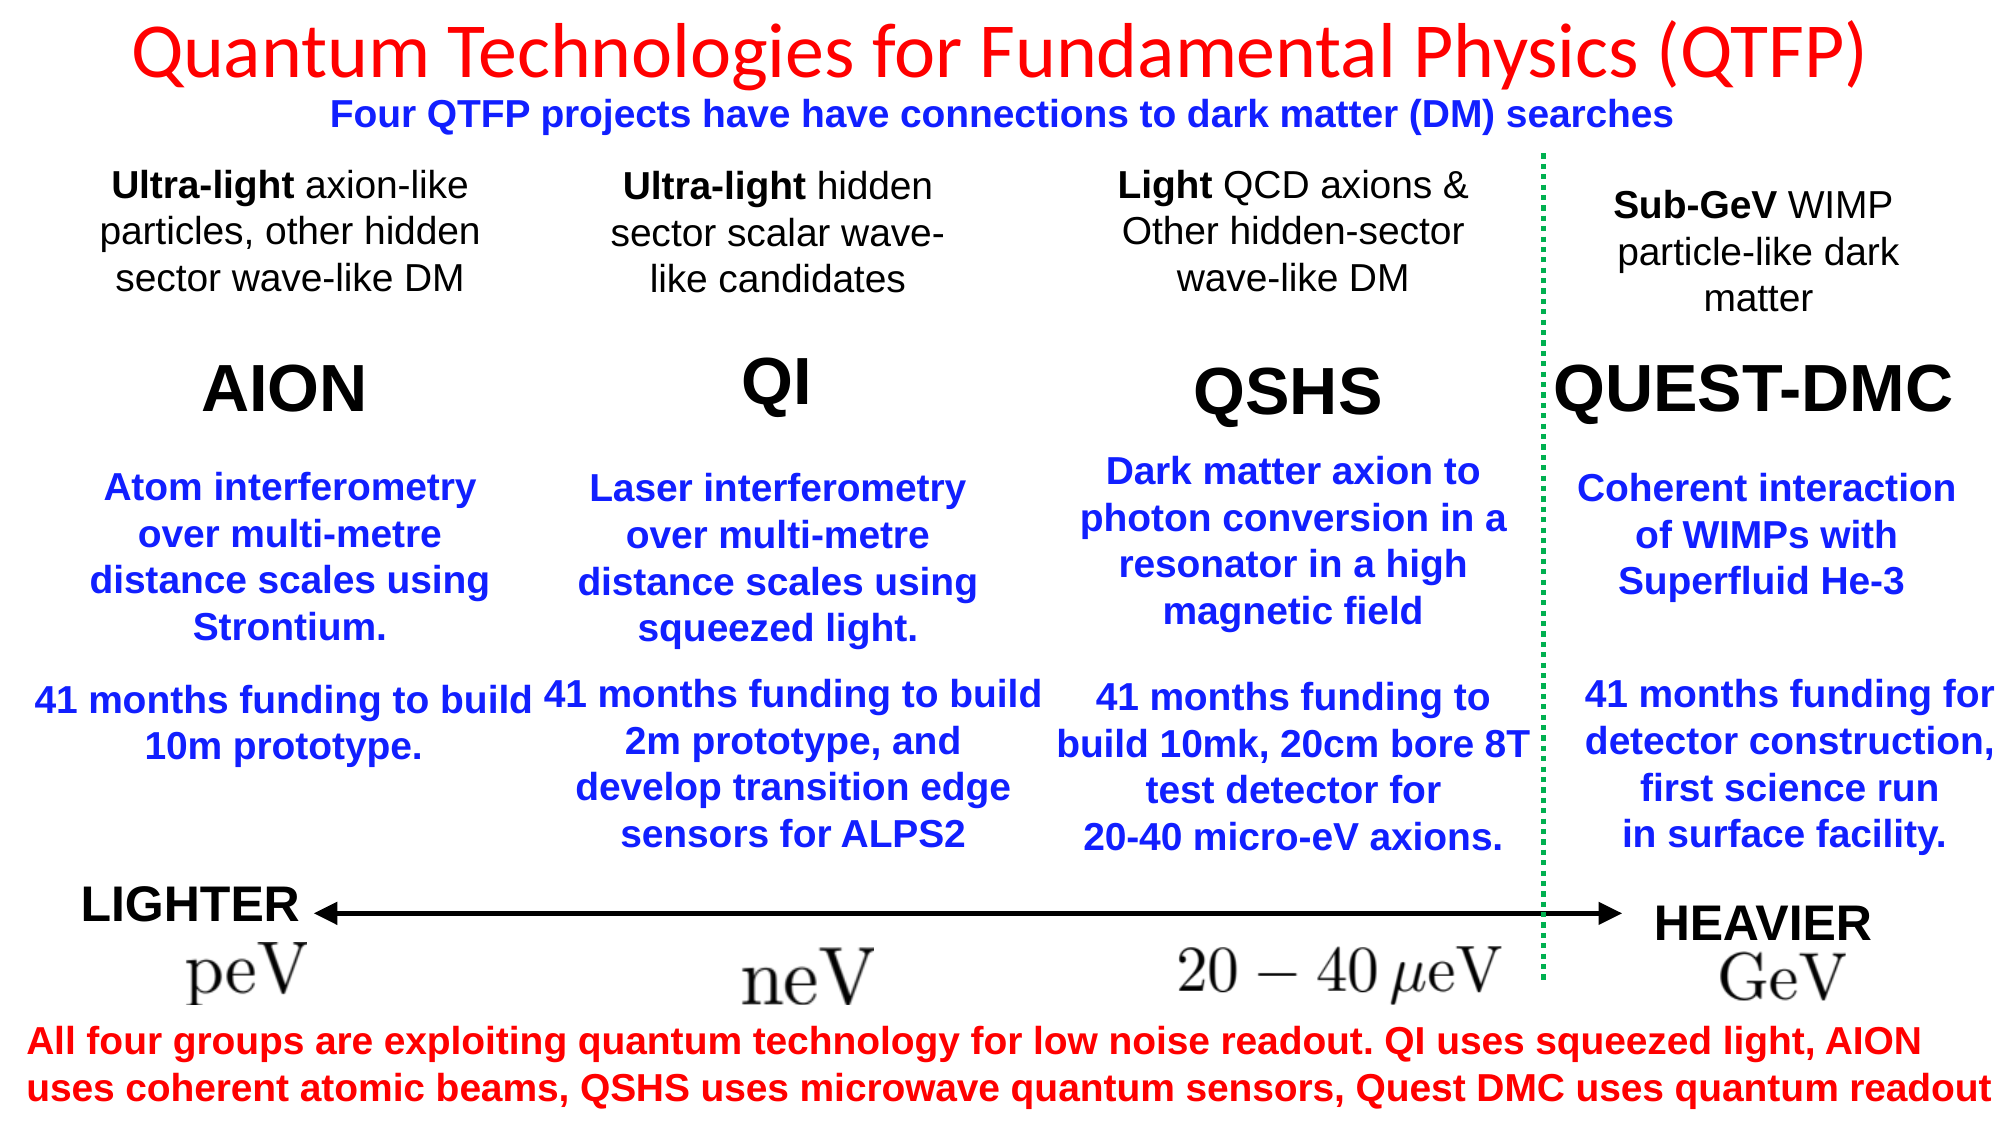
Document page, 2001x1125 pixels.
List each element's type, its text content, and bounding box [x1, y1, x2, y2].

text_box LIGHTER [65, 863, 315, 939]
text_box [1030, 151, 1556, 869]
text_box Laser interferometry over multi-metre distance scales using squeezed light. [556, 455, 1000, 657]
title Quantum Technologies for Fundamental Physics (QTFP) [17, 0, 1983, 100]
picture [740, 946, 875, 1005]
text_box 41 months funding to build 2m prototype, and develop transition edge sensors for ALPS2 [526, 661, 1025, 863]
text_box Four QTFP projects have have connections to dark matter (DM) searches [314, 81, 1689, 143]
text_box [1560, 172, 1973, 435]
text_box HEAVIER [1639, 882, 1888, 958]
text_box 41 months funding to build 10m prototype. [17, 667, 550, 776]
picture [185, 942, 308, 1005]
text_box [81, 151, 499, 434]
picture [1719, 949, 1846, 1001]
text_box Atom interferometry over multi-metre distance scales using Strontium. [68, 454, 512, 656]
picture [1178, 946, 1502, 1005]
text_box 41 months funding for detector construction, first science run in surface facility. [1560, 661, 2000, 863]
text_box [593, 153, 963, 427]
text_box All four groups are exploiting quantum technology for low noise readout. QI uses squeezed light, AION uses coherent atomic beams, QSHS uses microwave quantum sensors, Quest DMC uses quantum readout [11, 1008, 2000, 1117]
text_box Coherent interaction of WIMPs with Superfluid He-3 [1562, 455, 1972, 610]
